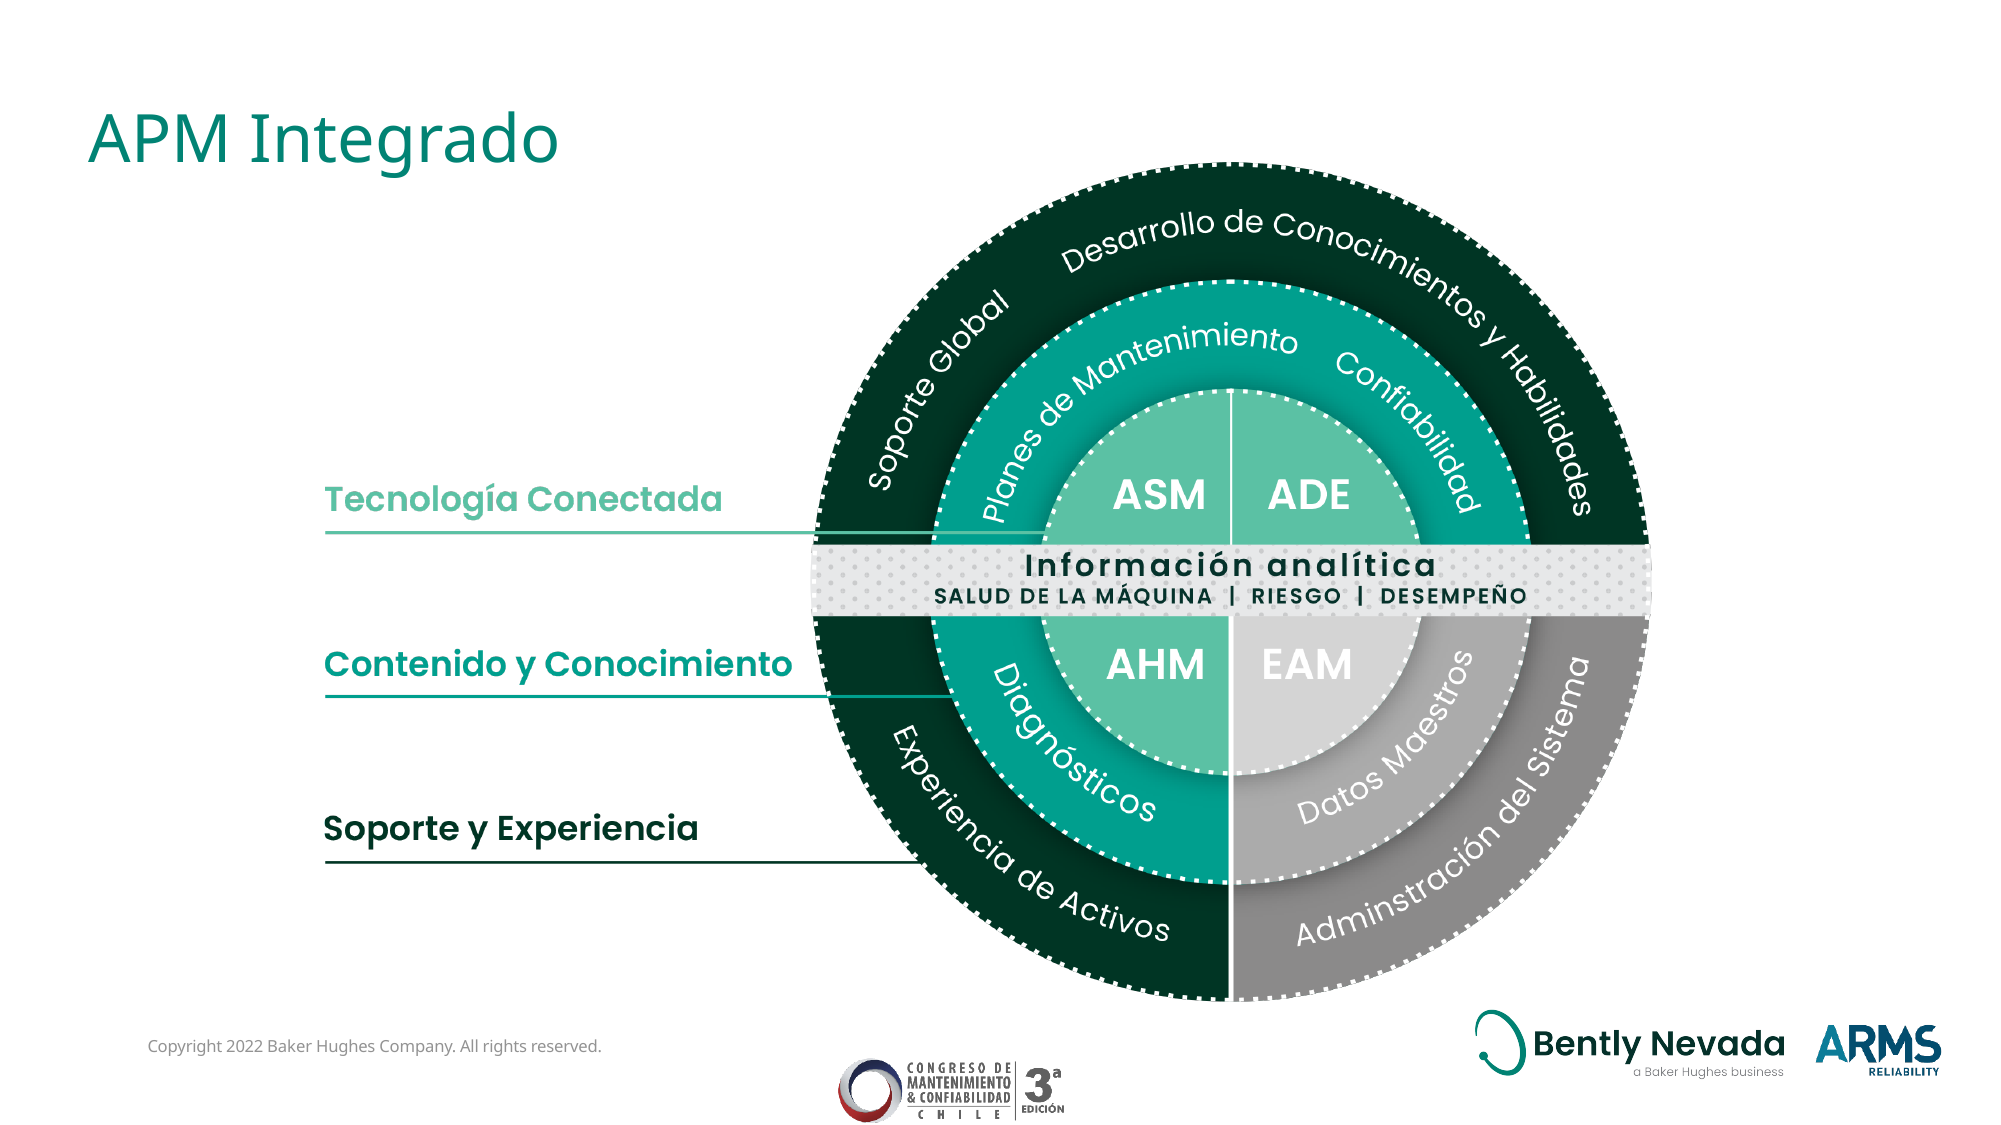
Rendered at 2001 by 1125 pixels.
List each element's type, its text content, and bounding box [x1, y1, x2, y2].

picture [1812, 1020, 1944, 1080]
title APM Integrado [88, 103, 1912, 178]
footer Copyright 2022 Baker Hughes Company. All rights reserved. [147, 1033, 1423, 1059]
picture [314, 162, 1808, 1100]
picture [838, 1059, 1064, 1123]
